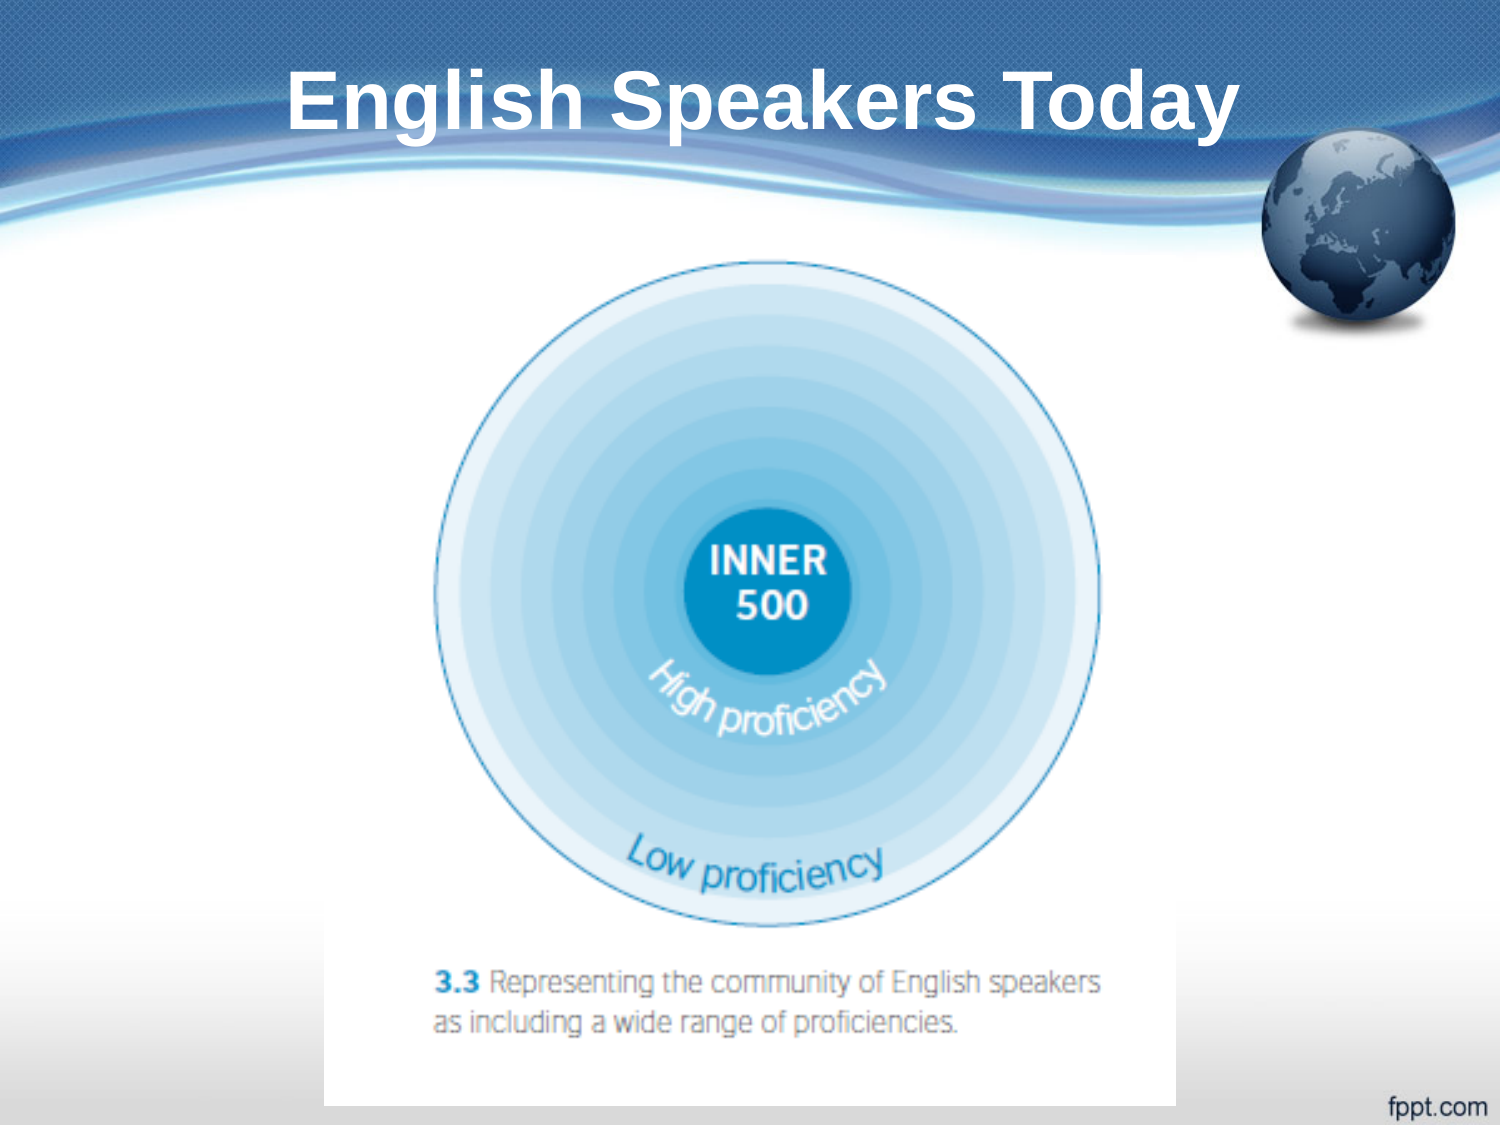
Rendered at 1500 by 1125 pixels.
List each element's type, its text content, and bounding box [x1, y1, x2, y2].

title English Speakers Today [88, 2, 1439, 190]
picture [0, 0, 1500, 1125]
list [324, 255, 1176, 1107]
